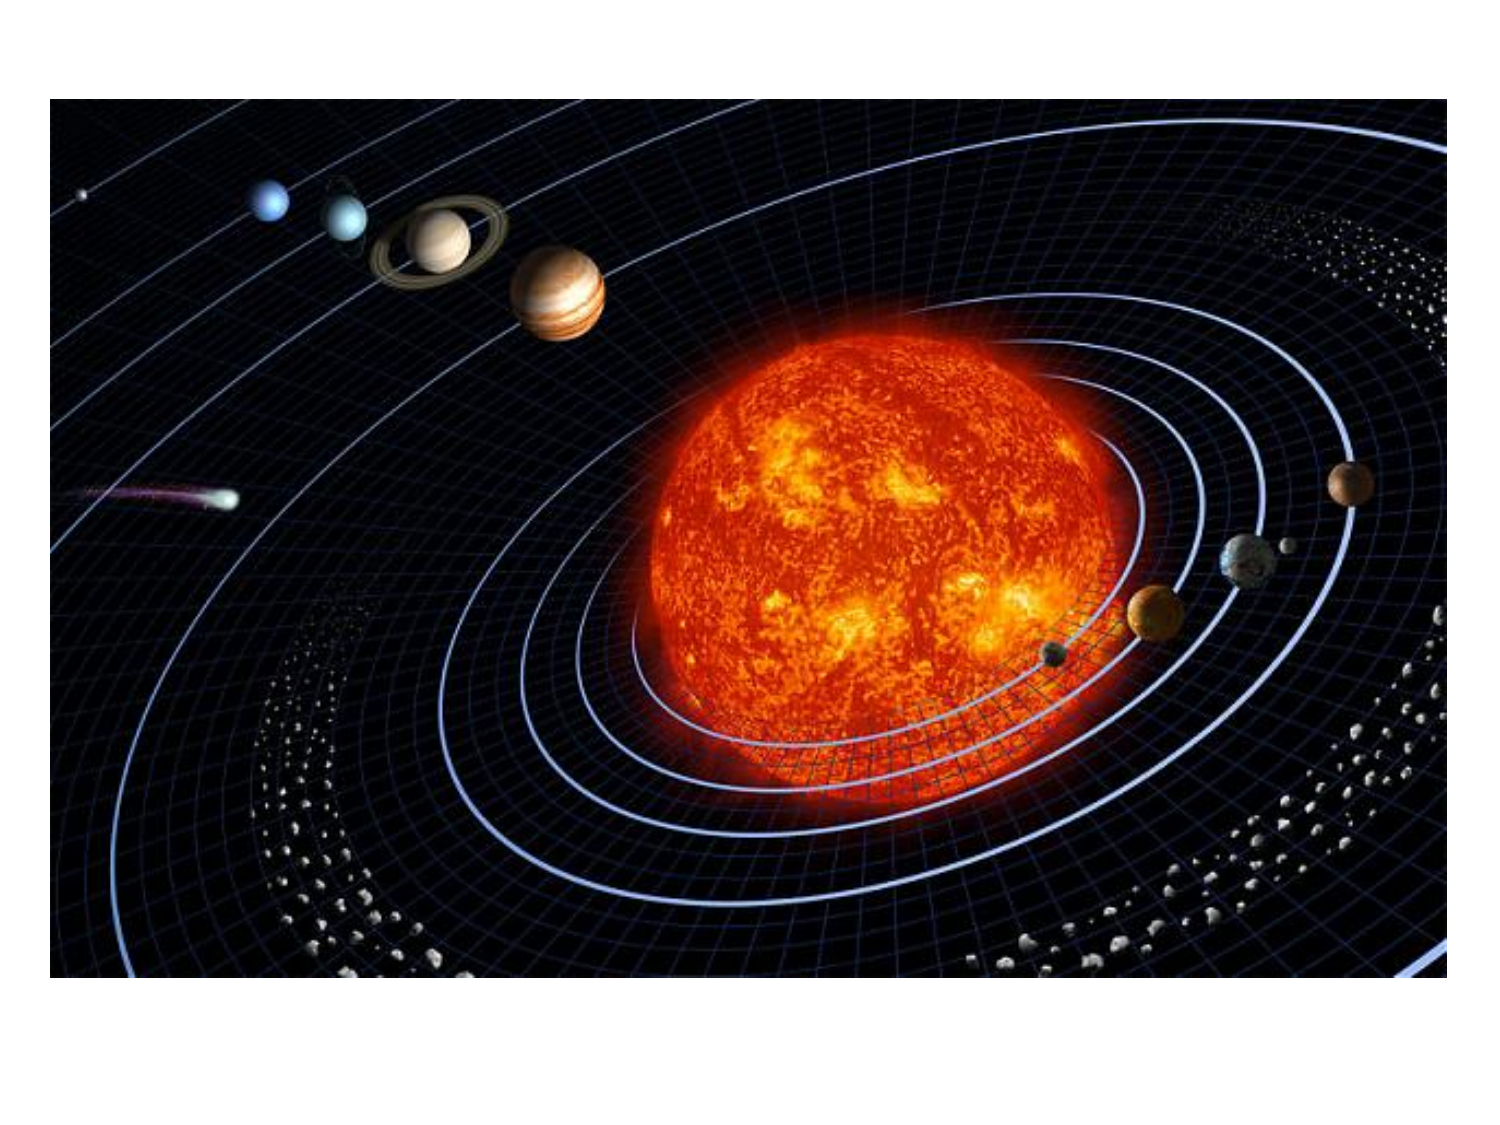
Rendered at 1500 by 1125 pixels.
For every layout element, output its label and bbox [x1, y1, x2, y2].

picture [49, 99, 1447, 978]
